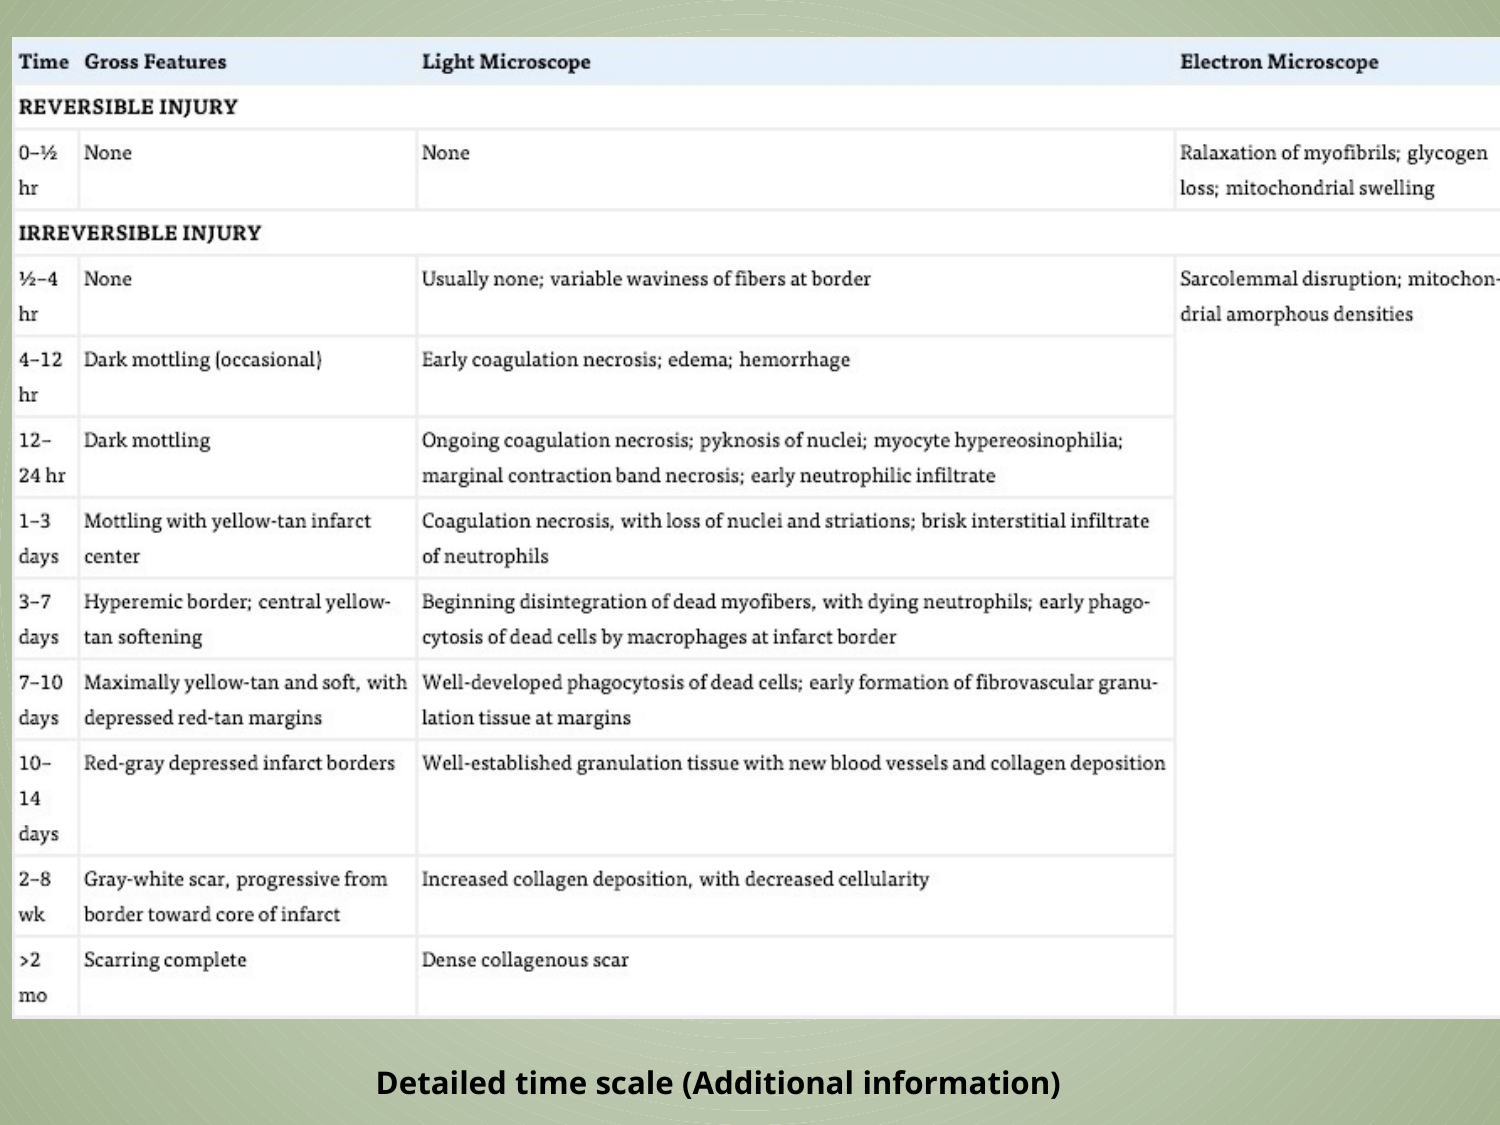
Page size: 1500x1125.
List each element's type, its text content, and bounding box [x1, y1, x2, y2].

list Detailed time scale (Additional information) [99, 1056, 1338, 1125]
picture [12, 37, 1500, 1019]
